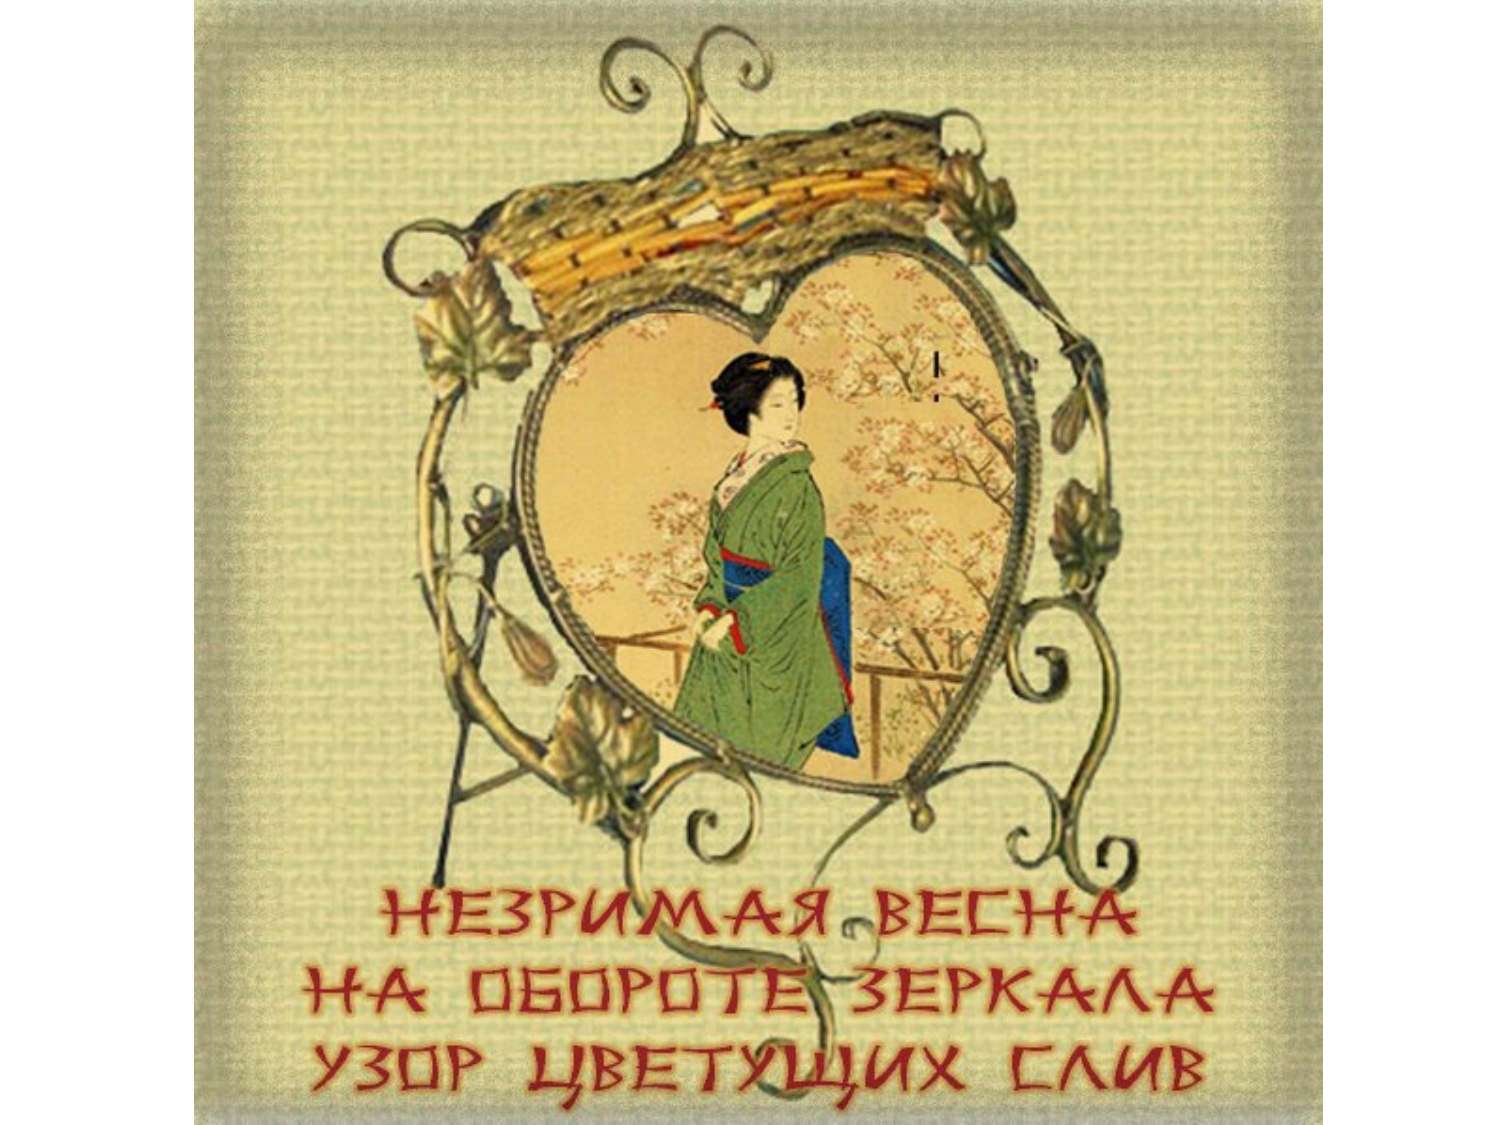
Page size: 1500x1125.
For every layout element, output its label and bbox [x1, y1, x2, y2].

list [194, 0, 1324, 1125]
